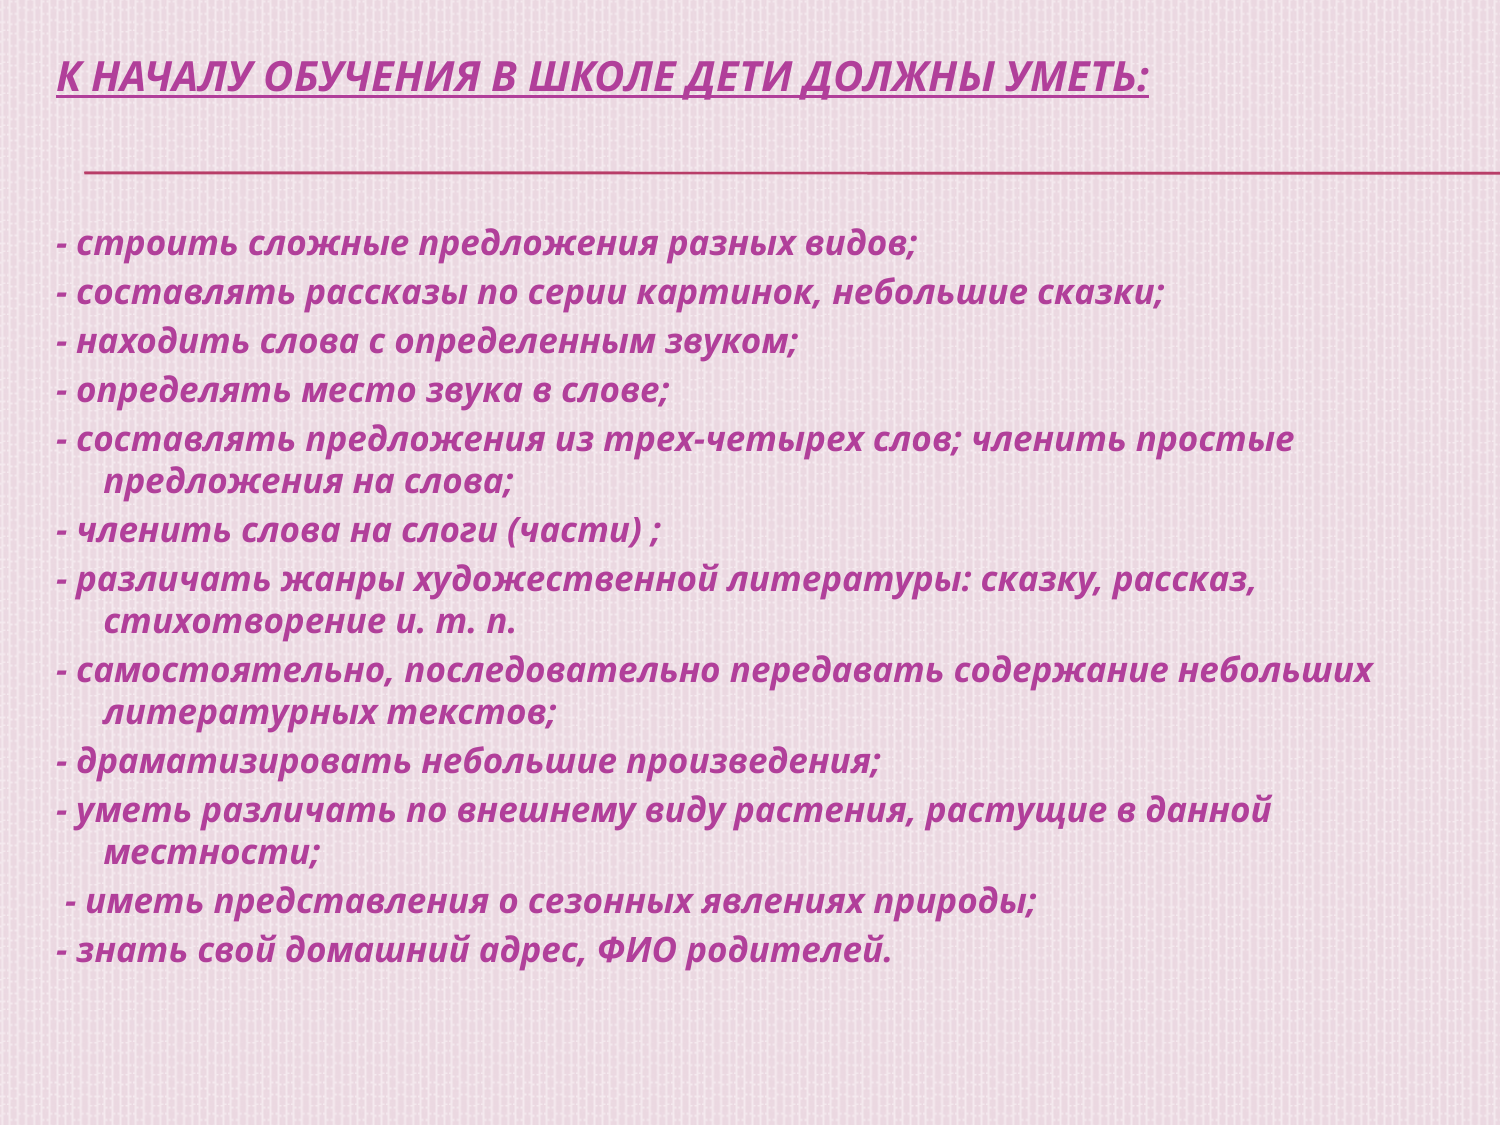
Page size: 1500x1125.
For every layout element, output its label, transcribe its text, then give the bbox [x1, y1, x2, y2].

title к началу обучения в школе дети должны уметь: [41, 30, 1500, 169]
list - строить сложные предложения разных видов; - составлять рассказы по серии картинок, небольшие сказки; - находить слова с определенным звуком; - определять место звука в слове; - составлять предложения из трех-четырех слов; членить простые предложения на слова; - членить слова на слоги (части) ; - различать жанры художественной литературы: сказку, рассказ, стихотворение и. т. п. - самостоятельно, последовательно передавать содержание небольших литературных текстов; - драматизировать небольшие произведения; - уметь различать по внешнему виду растения, растущие в данной местности; - иметь представления о сезонных явлениях природы; - знать свой домашний адрес, ФИО родителей. [41, 184, 1500, 986]
